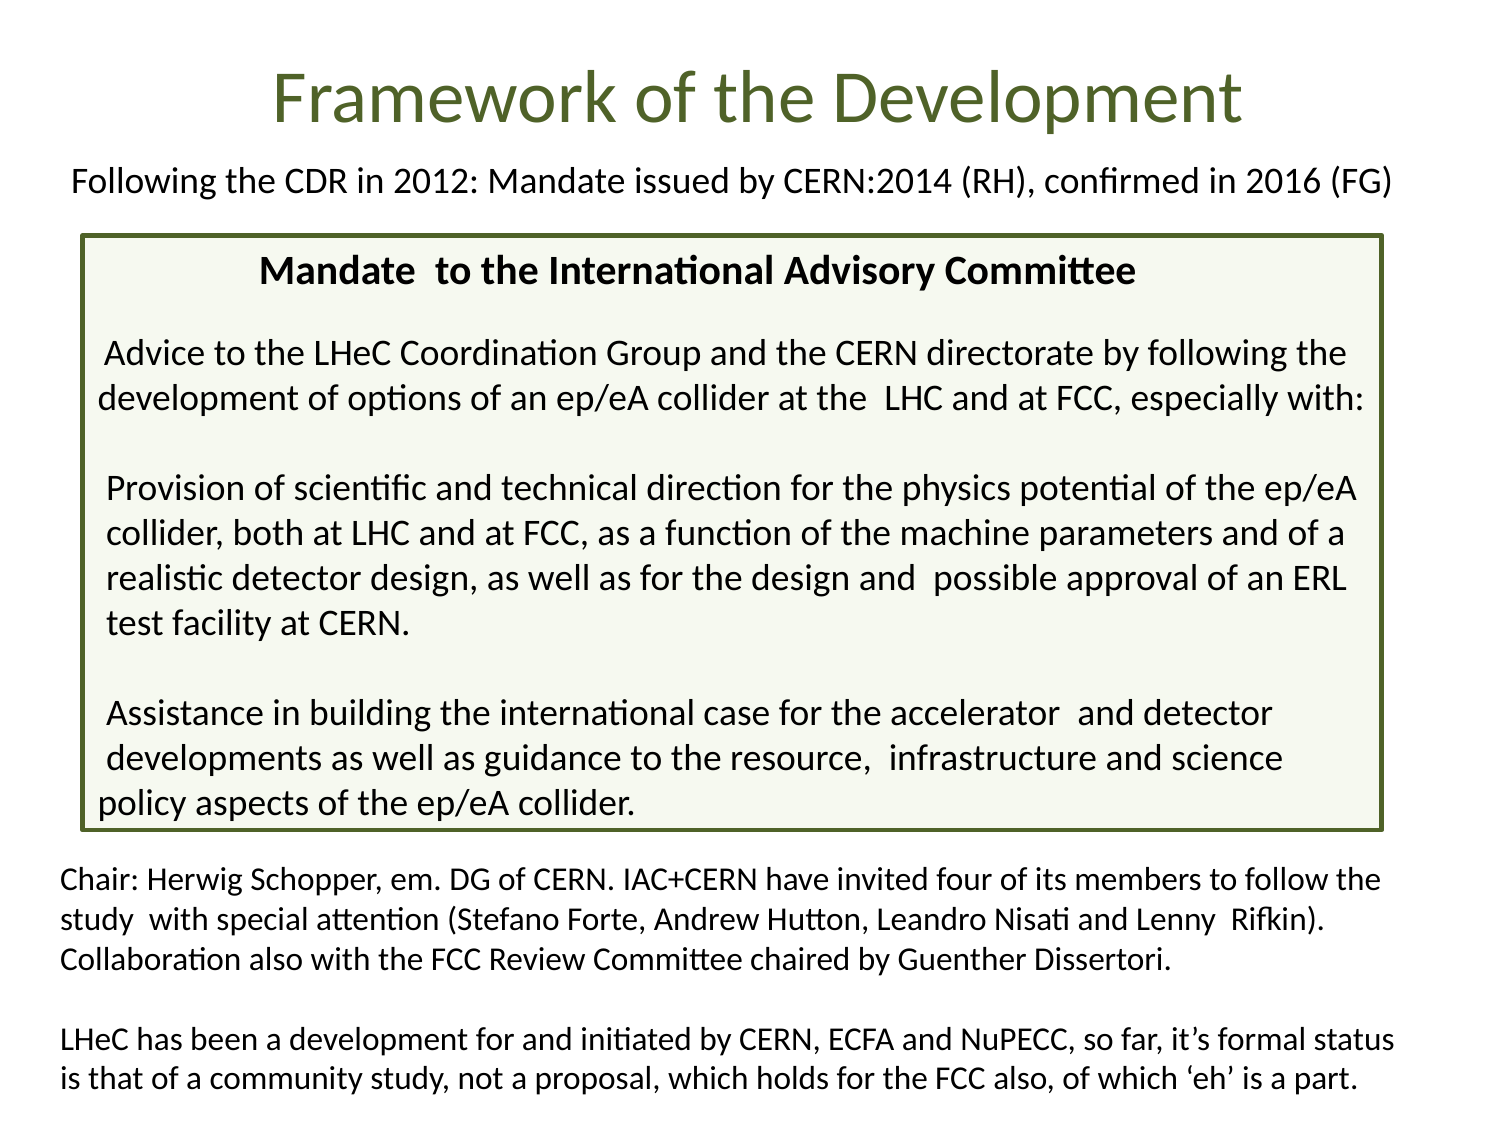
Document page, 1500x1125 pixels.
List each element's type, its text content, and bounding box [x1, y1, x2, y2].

text_box Following the CDR in 2012: Mandate issued by CERN:2014 (RH), confirmed in 2016 (FG) [47, 148, 1410, 209]
text_box Mandate to the International Advisory Committee Advice to the LHeC Coordination Group and the CERN directorate by following the development of options of an ep/eA collider at the LHC and at FCC, especially with: Provision of scientific and technical direction for the physics potential of the ep/eA collider, both at LHC and at FCC, as a function of the machine parameters and of a realistic detector design, as well as for the design and possible approval of an ERL test facility at CERN. Assistance in building the international case for the accelerator and detector developments as well as guidance to the resource, infrastructure and science policy aspects of the ep/eA collider. [82, 235, 1382, 830]
title Framework of the Development [75, 28, 1425, 157]
text_box Chair: Herwig Schopper, em. DG of CERN. IAC+CERN have invited four of its members to follow the study with special attention (Stefano Forte, Andrew Hutton, Leandro Nisati and Lenny Rifkin). Collaboration also with the FCC Review Committee chaired by Guenther Dissertori. LHeC has been a development for and initiated by CERN, ECFA and NuPECC, so far, it’s formal status is that of a community study, not a proposal, which holds for the FCC also, of which ‘eh’ is a part. [45, 849, 1436, 1104]
